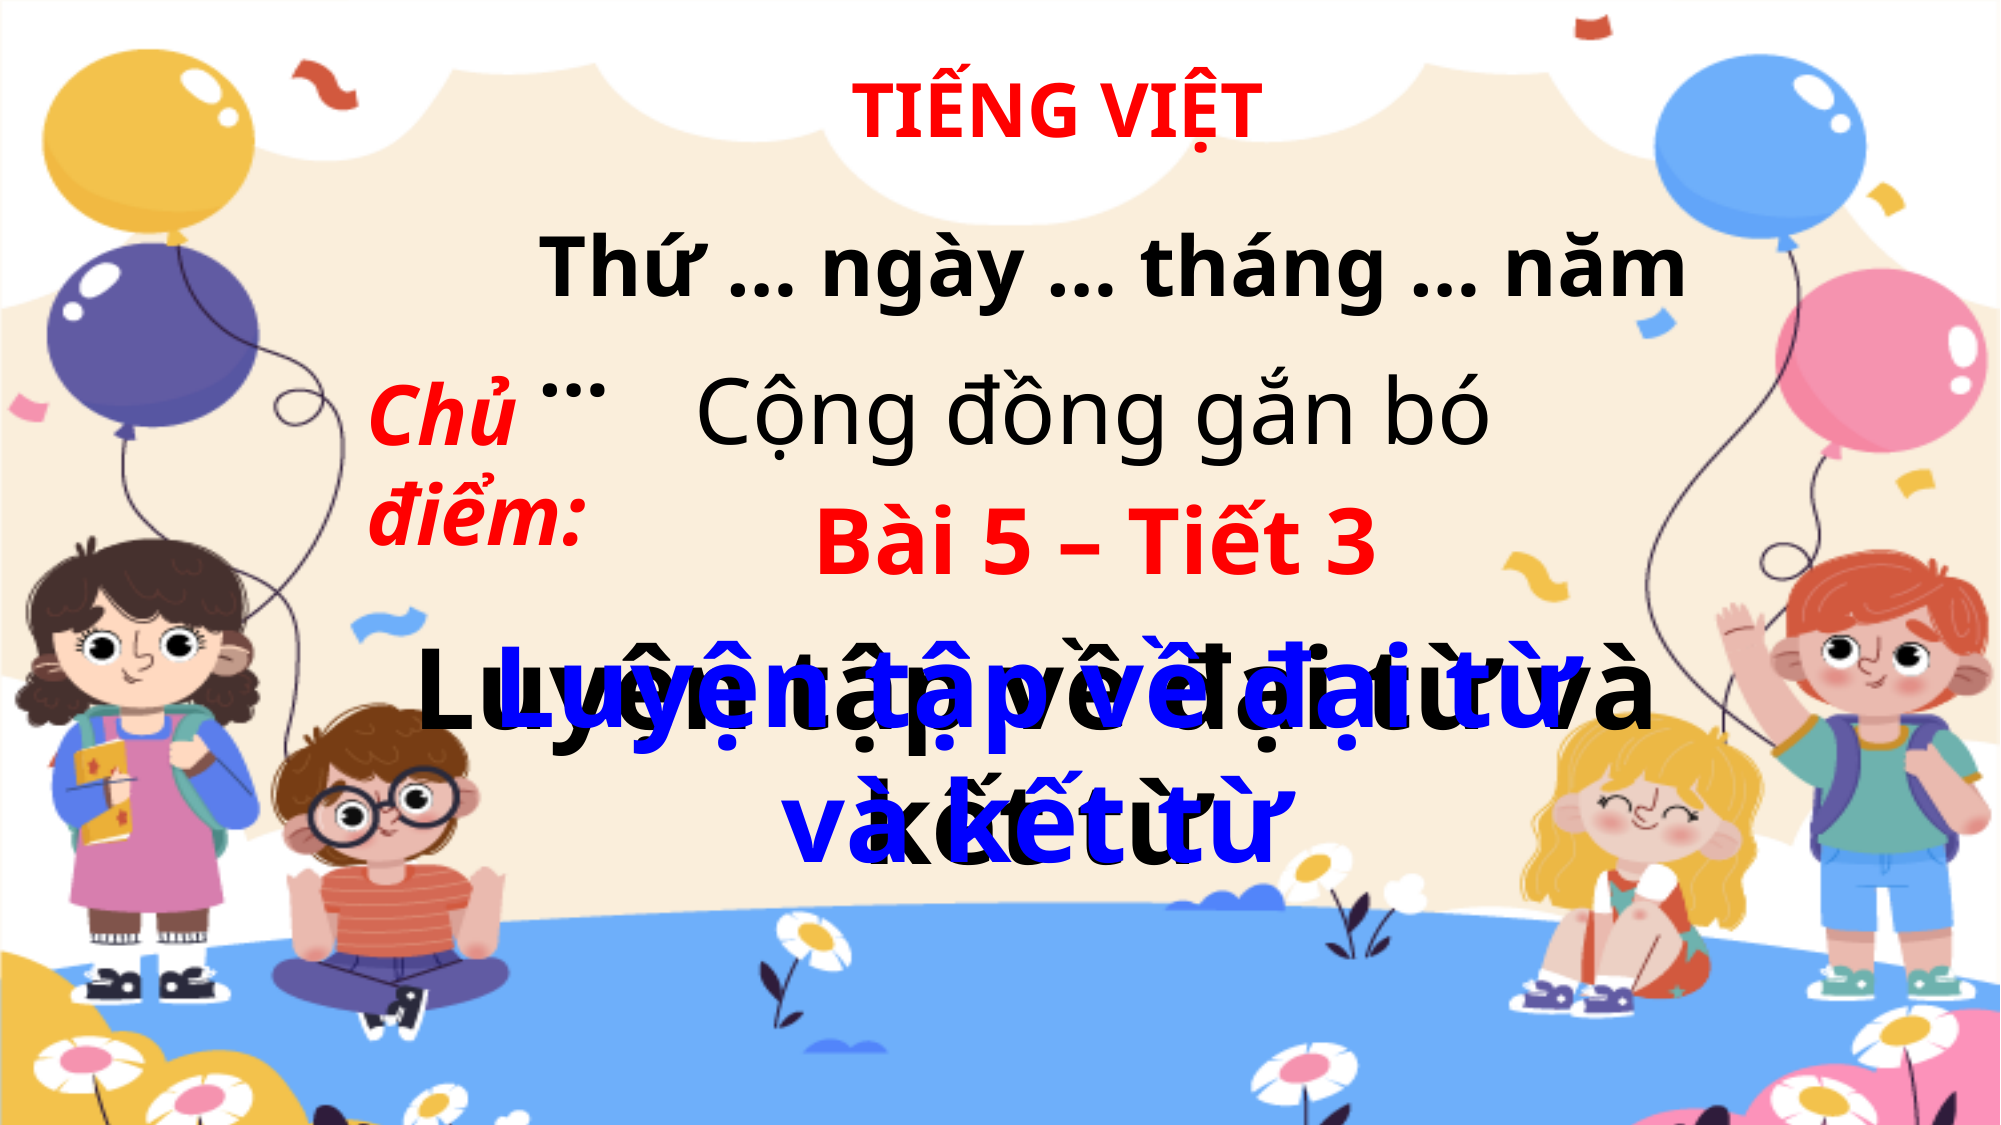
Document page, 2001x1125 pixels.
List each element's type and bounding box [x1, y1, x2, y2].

text_box [327, 607, 1745, 762]
picture [0, 0, 2000, 1125]
